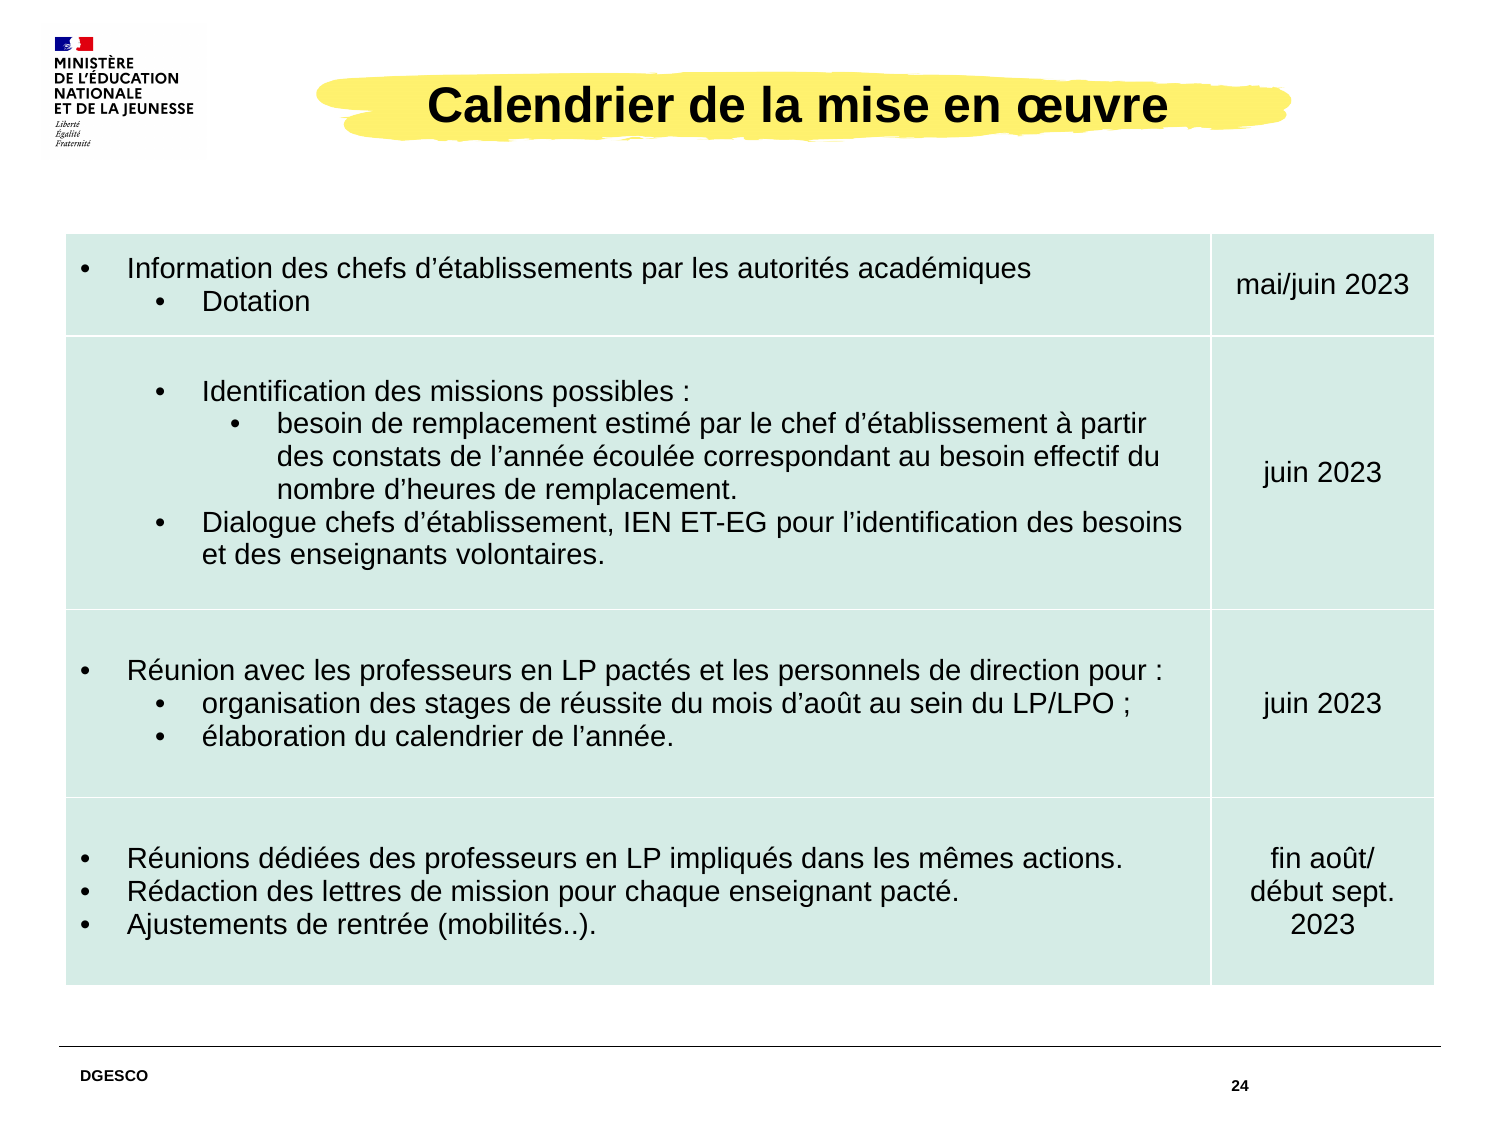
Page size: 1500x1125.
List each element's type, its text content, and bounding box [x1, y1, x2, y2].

table_cell fin août/ début sept. 2023 [1212, 798, 1434, 985]
slide_number 24 [1027, 1046, 1249, 1125]
table_cell juin 2023 [1212, 610, 1434, 797]
text_box DGESCO [65, 1058, 164, 1092]
picture [41, 23, 207, 160]
table_cell Identification des missions possibles : besoin de remplacement estimé par le chef d’établissement à partir des constats de l’année écoulée correspondant au besoin effectif du nombre d’heures de remplacement. Dialogue chefs d’établissement, IEN ET-EG pour l’identification des besoins et des enseignants volontaires. [66, 337, 1210, 609]
table_cell juin 2023 [1212, 337, 1434, 609]
table_cell Réunions dédiées des professeurs en LP impliqués dans les mêmes actions. Rédaction des lettres de mission pour chaque enseignant pacté. Ajustements de rentrée (mobilités..). [66, 798, 1210, 985]
table_header mai/juin 2023 [1212, 234, 1434, 335]
table_cell Réunion avec les professeurs en LP pactés et les personnels de direction pour : organisation des stages de réussite du mois d’août au sein du LP/LPO ; élaboration du calendrier de l’année. [66, 610, 1210, 797]
table_header Information des chefs d’établissements par les autorités académiques Dotation [66, 234, 1210, 335]
picture [272, 44, 1325, 161]
